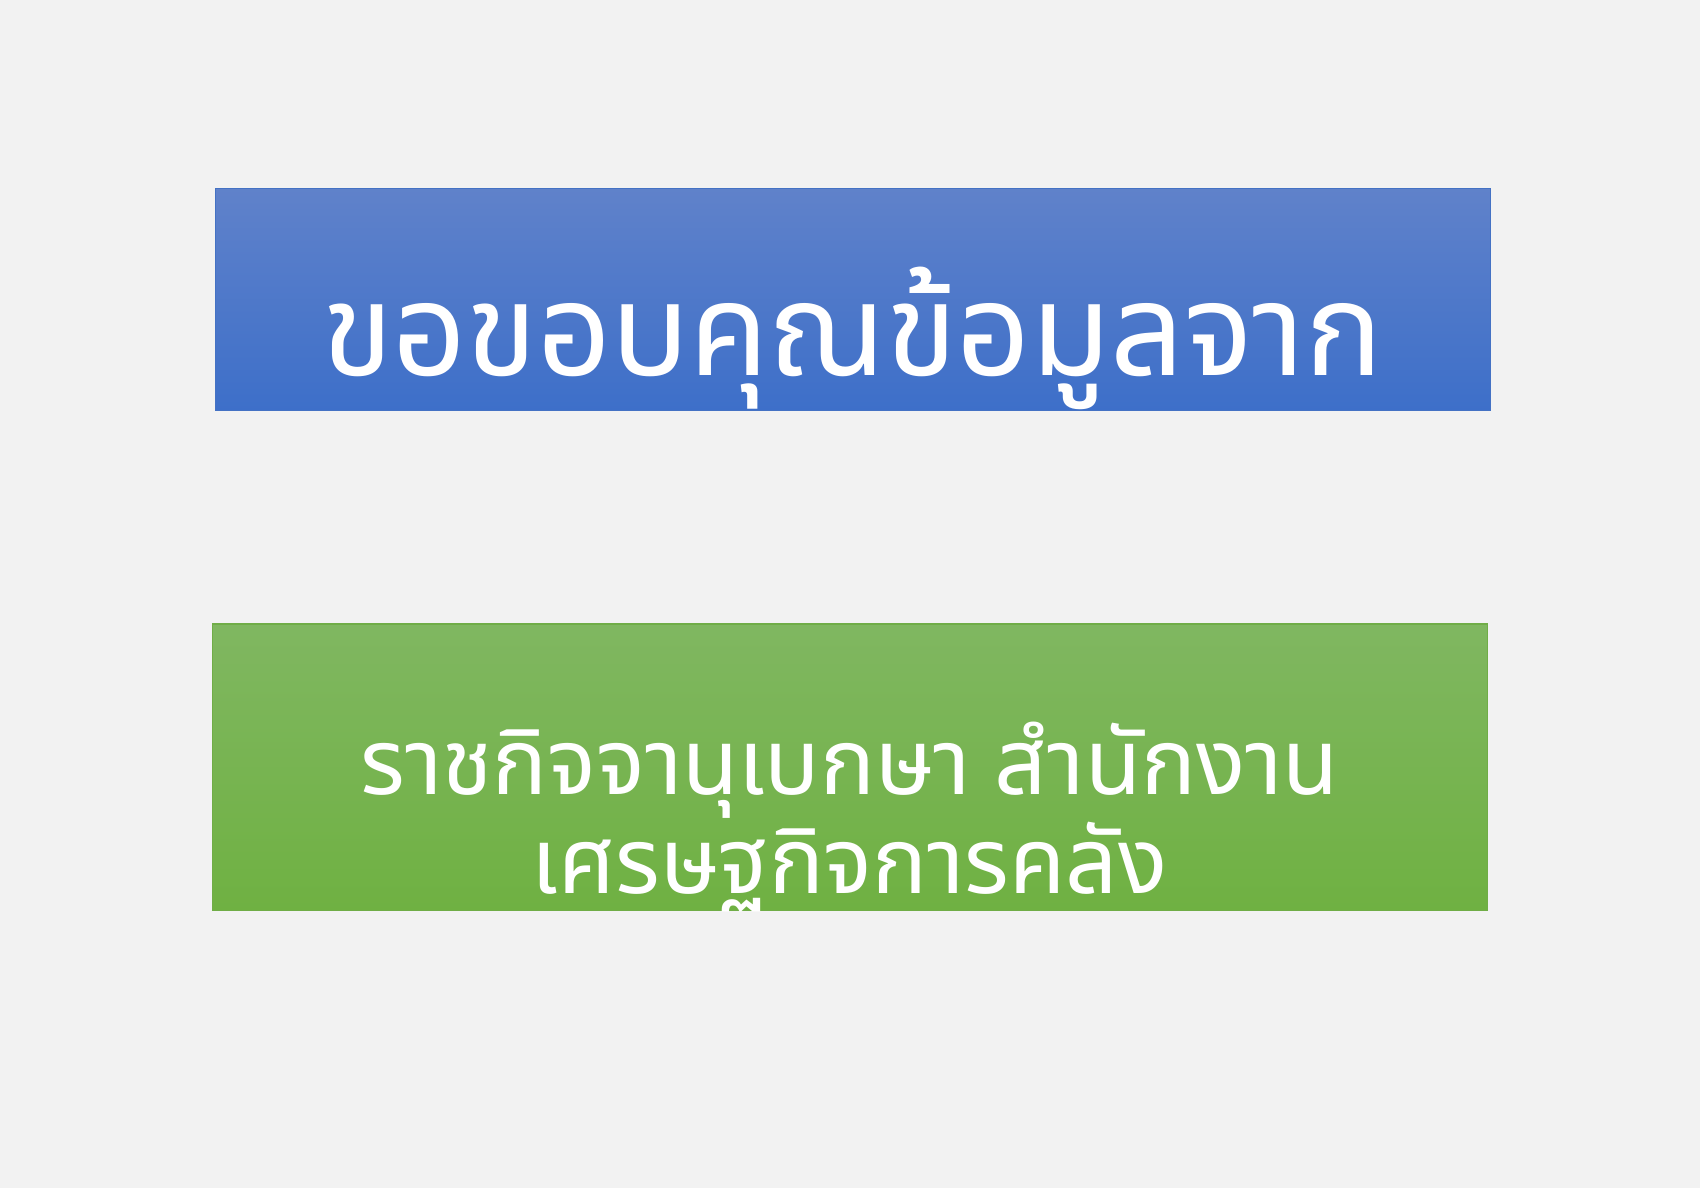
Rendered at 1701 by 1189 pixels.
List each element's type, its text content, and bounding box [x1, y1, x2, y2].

subtitle ราชกิจจานุเบกษา สำนักงานเศรษฐกิจการคลัง [212, 623, 1488, 911]
title ขอขอบคุณข้อมูลจาก [215, 188, 1491, 411]
